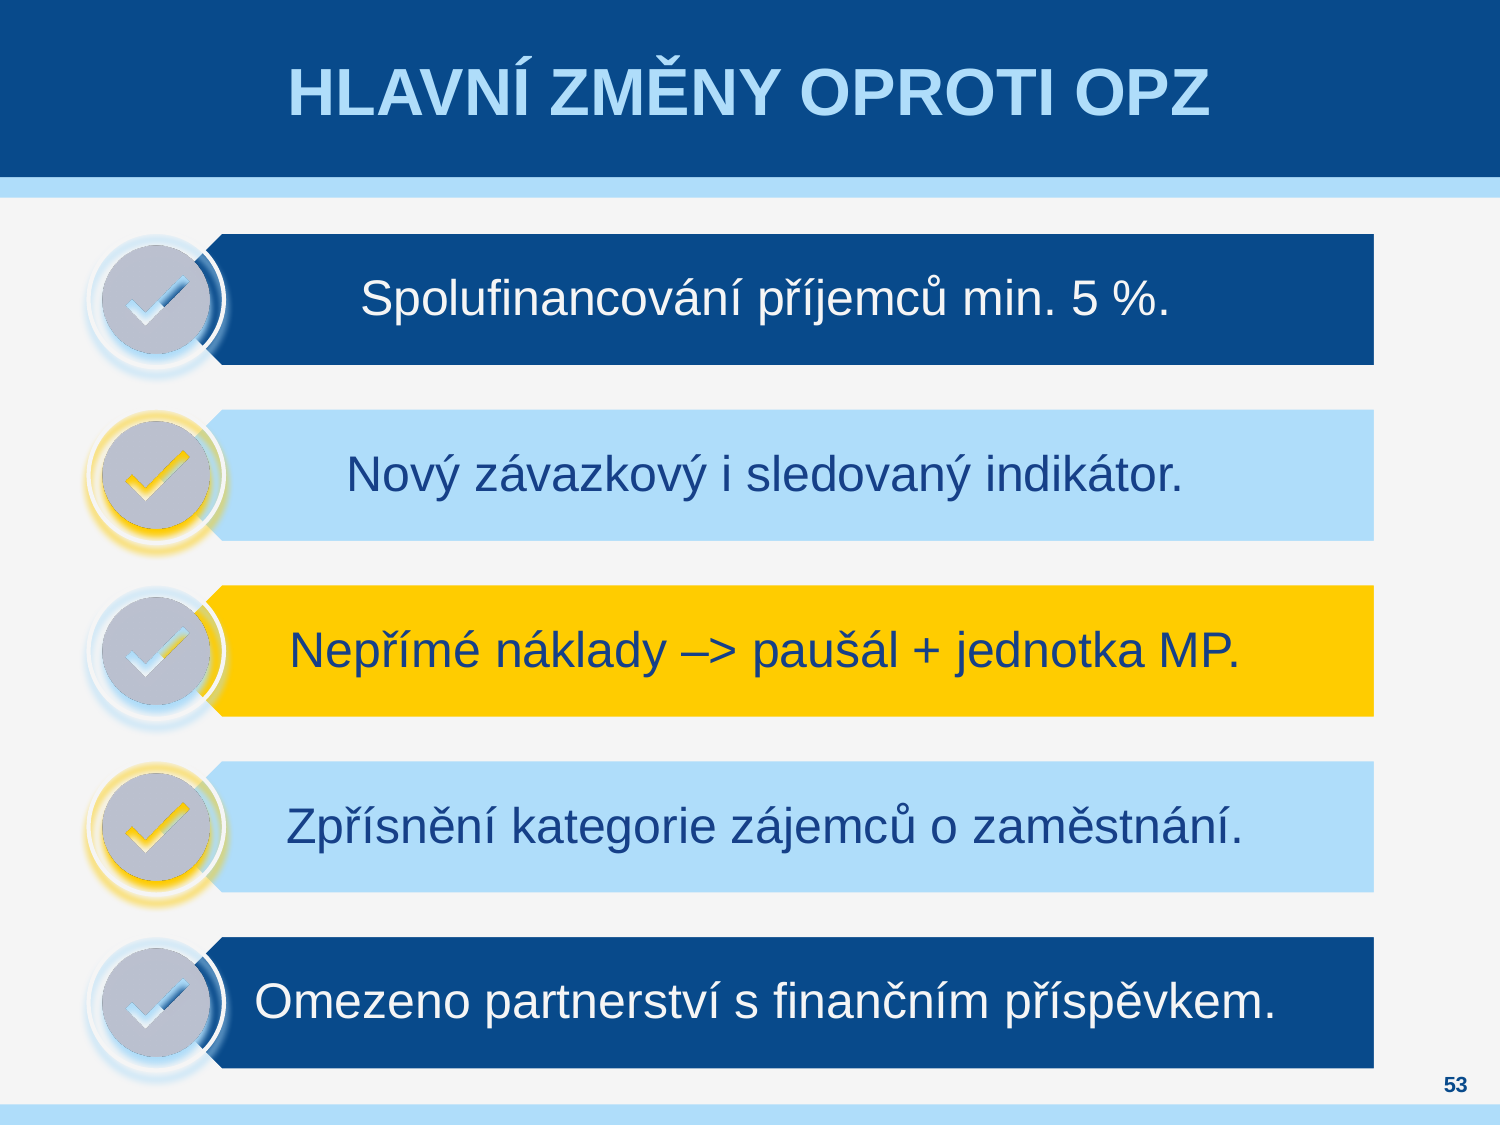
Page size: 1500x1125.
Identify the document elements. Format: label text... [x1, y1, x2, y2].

title Hlavní změny oproti opz [59, 0, 1441, 178]
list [88, 231, 1442, 1071]
slide_number 53 [1417, 1068, 1495, 1099]
